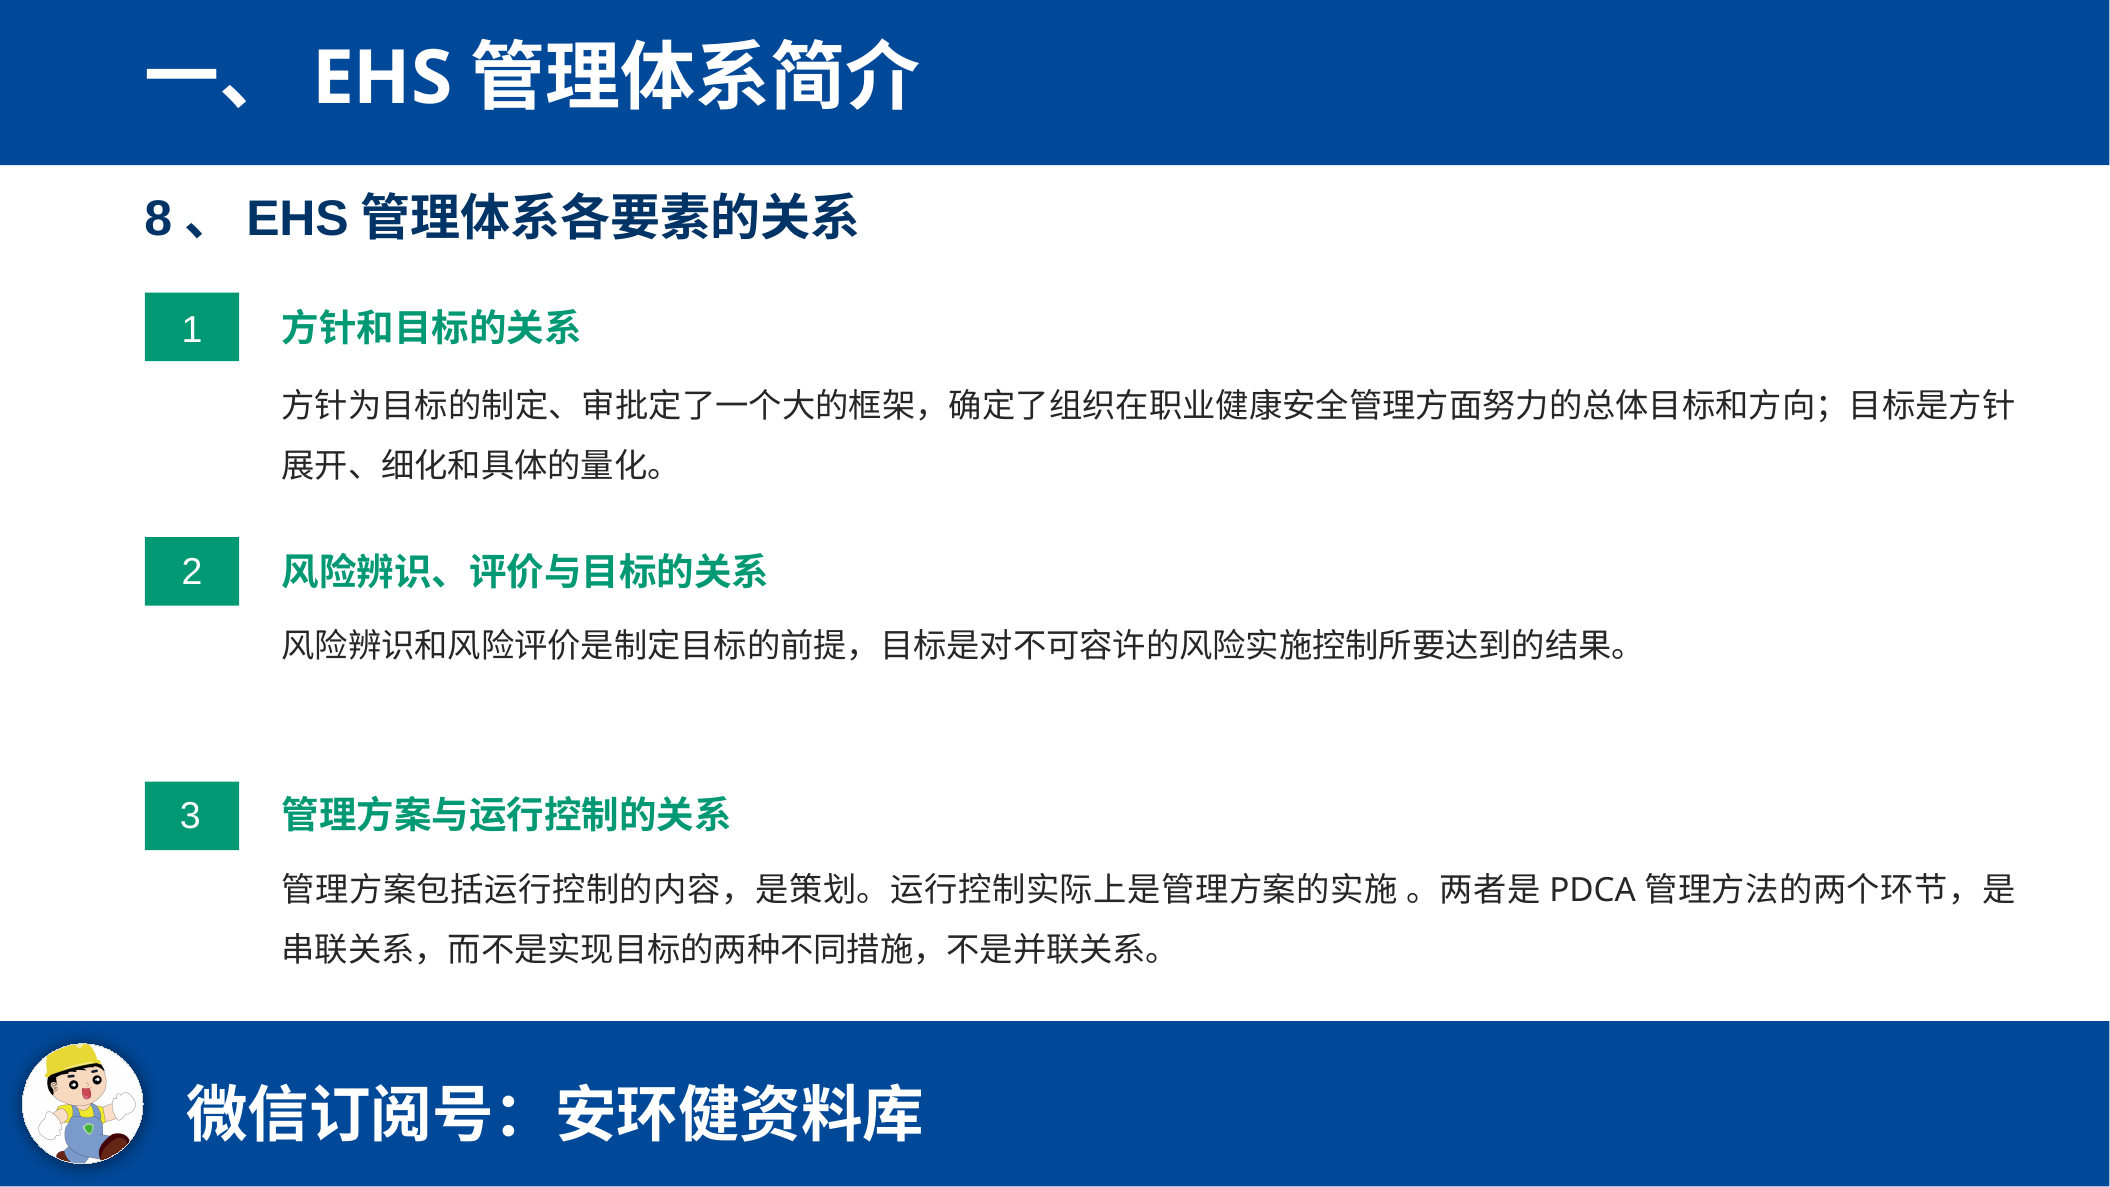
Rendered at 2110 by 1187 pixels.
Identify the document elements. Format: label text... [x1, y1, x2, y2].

picture [23, 1043, 144, 1163]
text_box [142, 292, 2031, 977]
text_box 8、EHS管理体系各要素的关系 [144, 185, 906, 246]
text_box 一、EHS管理体系简介 [144, 38, 1230, 120]
